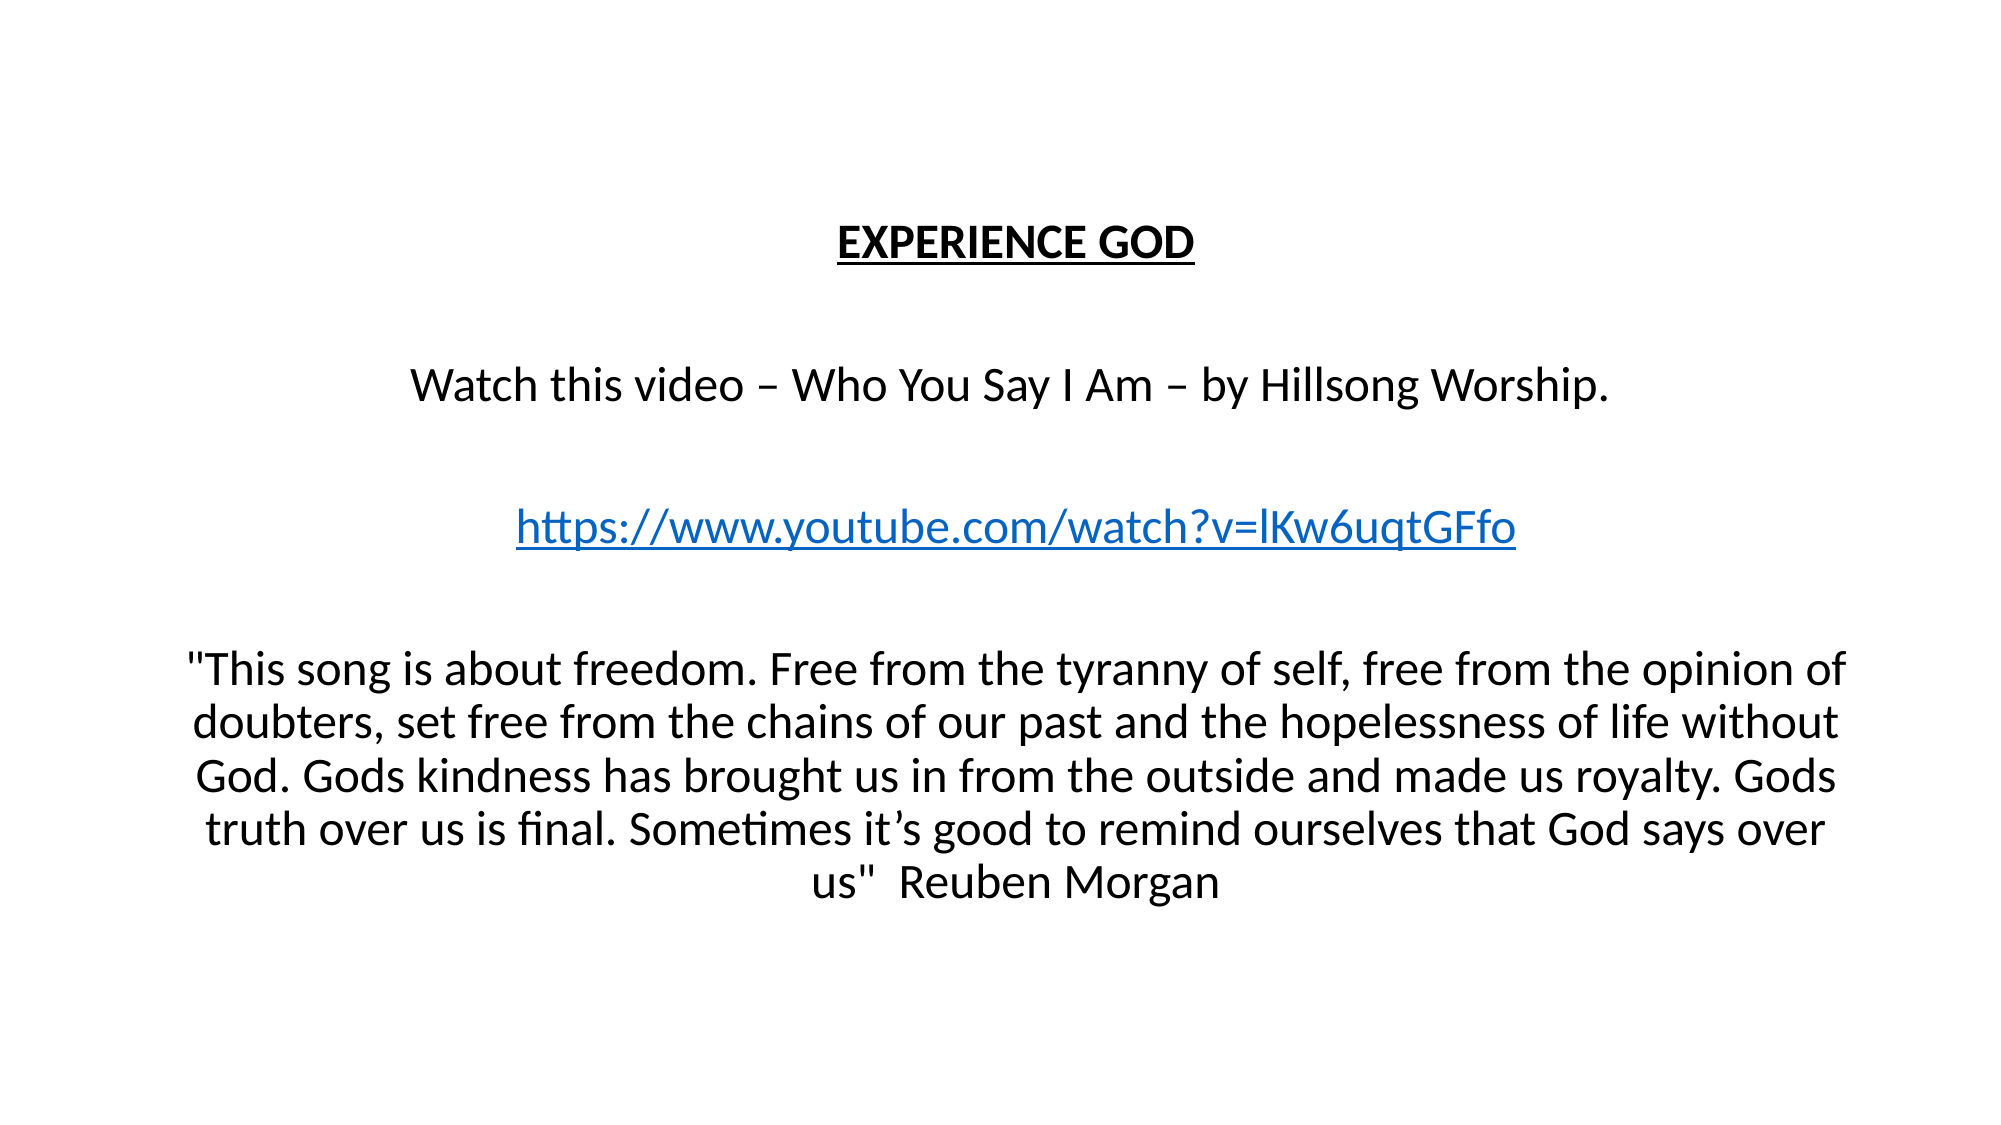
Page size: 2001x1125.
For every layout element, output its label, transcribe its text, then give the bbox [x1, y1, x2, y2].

list EXPERIENCE GOD Watch this video – Who You Say I Am – by Hillsong Worship. https://www.youtube.com/watch?v=lKw6uqtGFfo "This song is about freedom. Free from the tyranny of self, free from the opinion of doubters, set free from the chains of our past and the hopelessness of life without God. Gods kindness has brought us in from the outside and made us royalty. Gods truth over us is final. Sometimes it’s good to remind ourselves that God says over us" Reuben Morgan [153, 208, 1879, 923]
